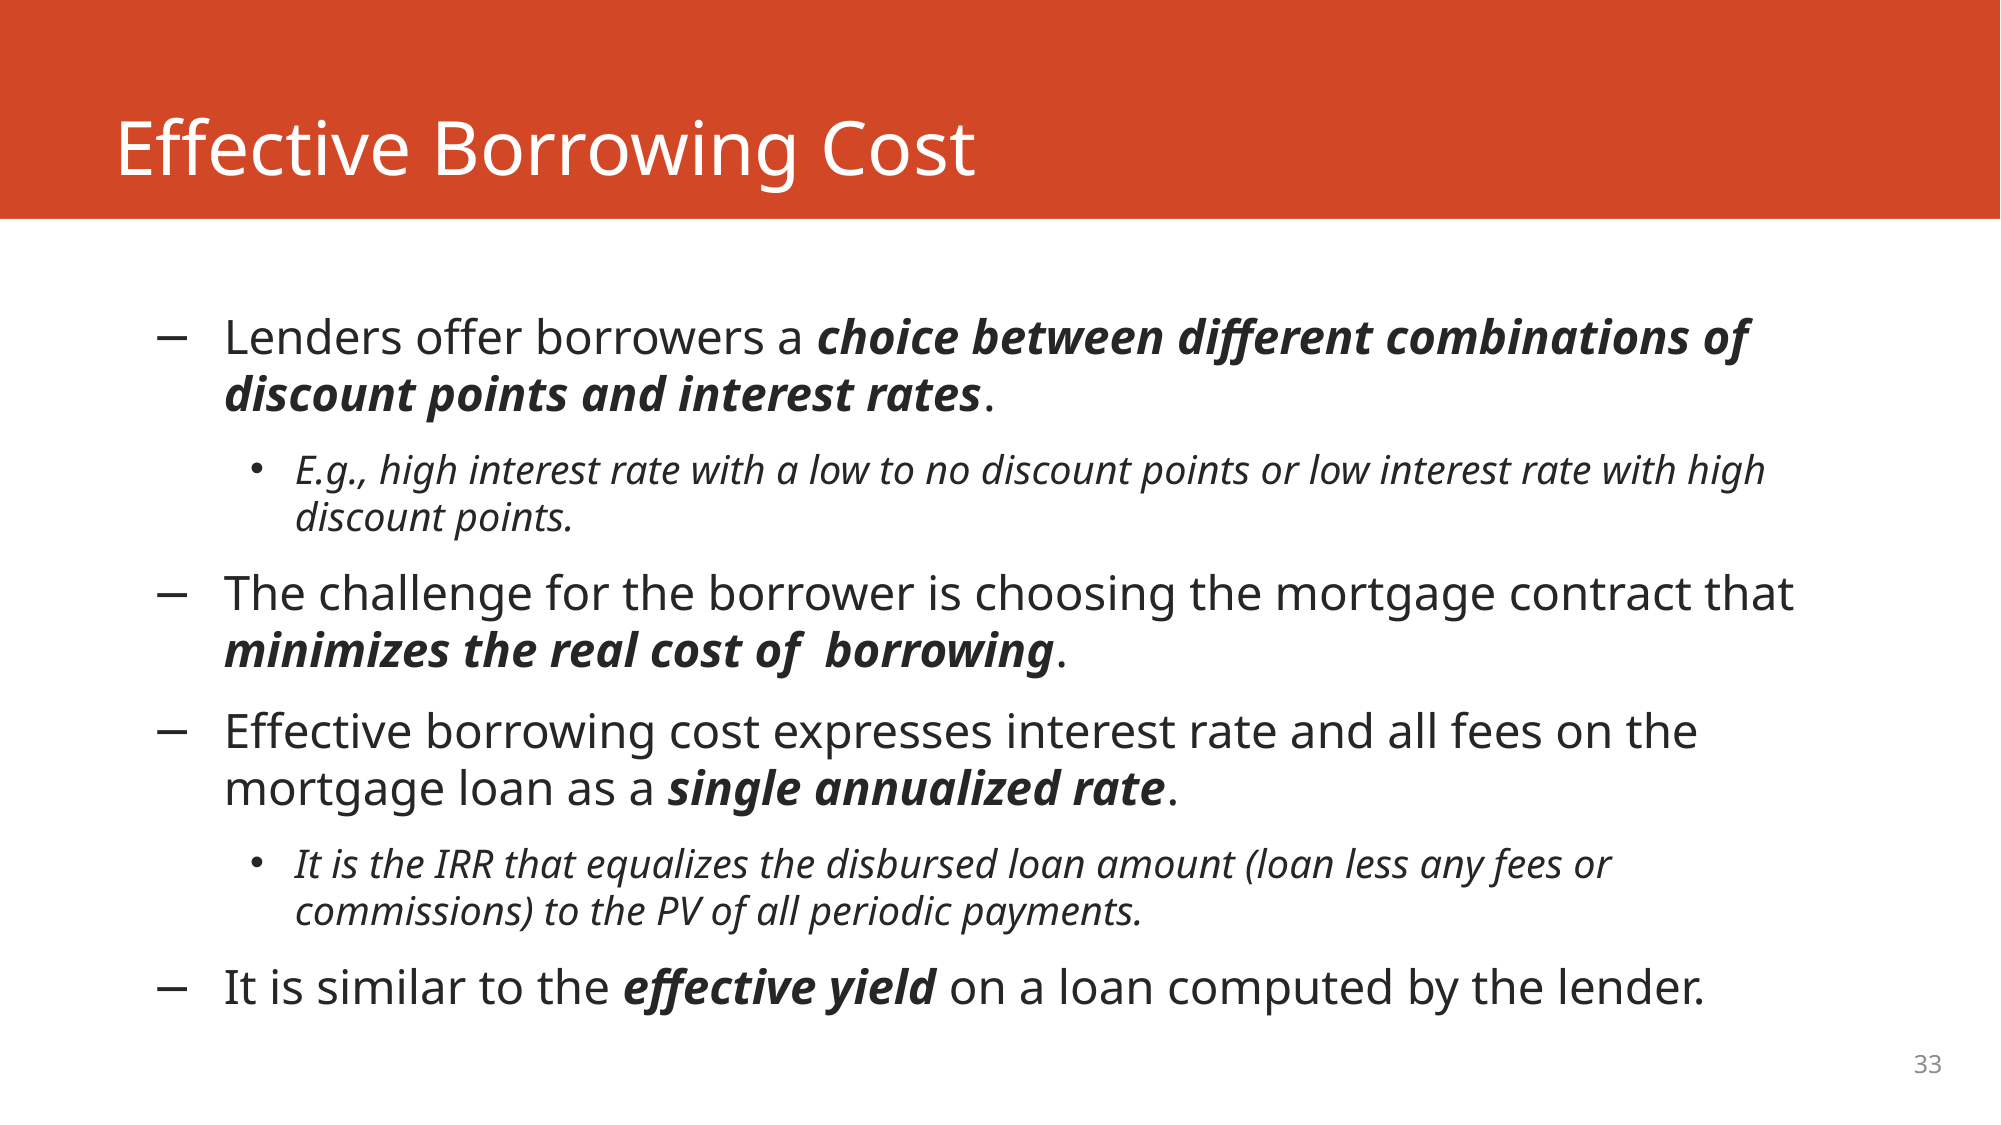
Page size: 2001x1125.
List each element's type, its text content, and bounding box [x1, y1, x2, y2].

list Lenders offer borrowers a choice between different combinations of discount points and interest rates. E.g., high interest rate with a low to no discount points or low interest rate with high discount points. The challenge for the borrower is choosing the mortgage contract that minimizes the real cost of borrowing. Effective borrowing cost expresses interest rate and all fees on the mortgage loan as a single annualized rate. It is the IRR that equalizes the disbursed loan amount (loan less any fees or commissions) to the PV of all periodic payments. It is similar to the effective yield on a loan computed by the lender. [137, 299, 1863, 1023]
slide_number 33 [1419, 1035, 1958, 1096]
title Effective Borrowing Cost [99, 0, 1863, 199]
